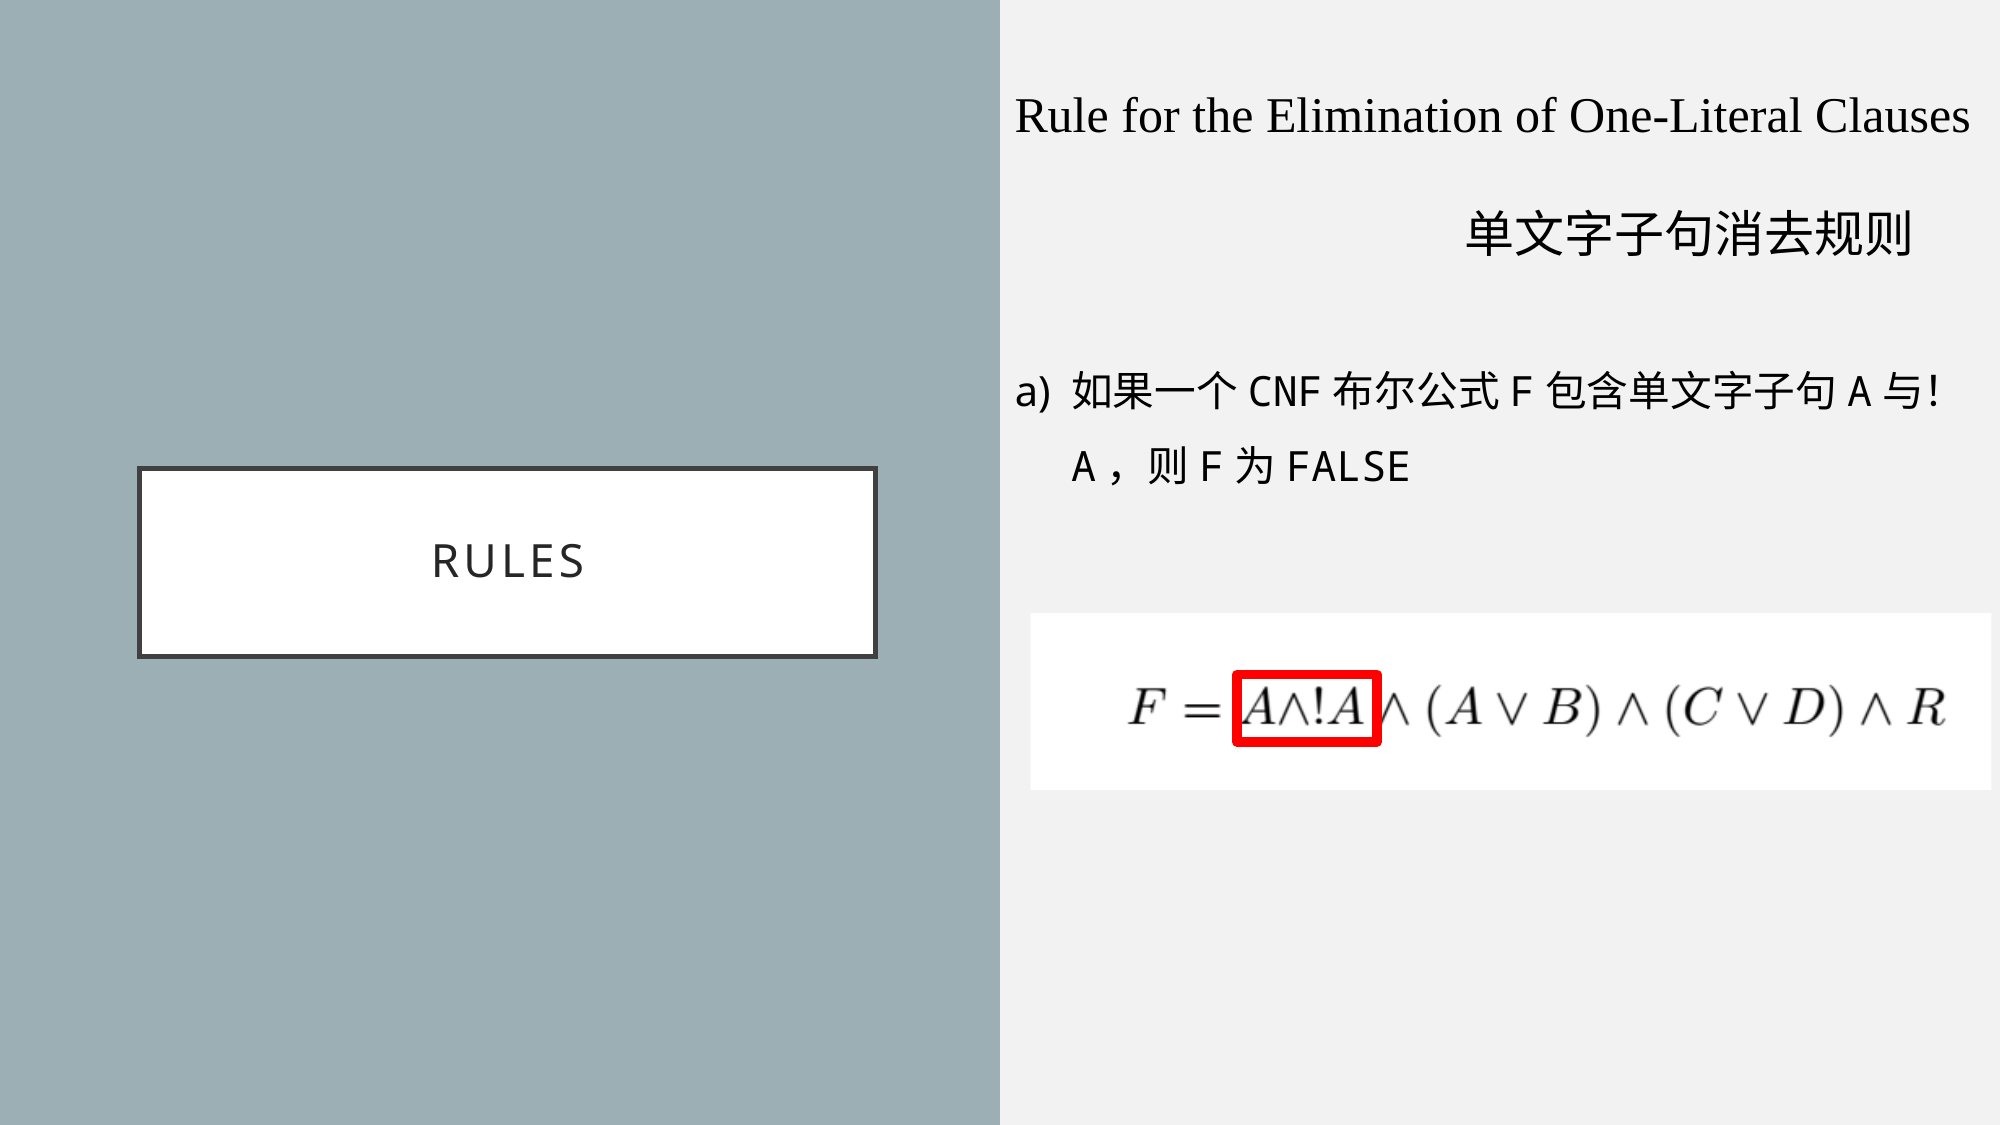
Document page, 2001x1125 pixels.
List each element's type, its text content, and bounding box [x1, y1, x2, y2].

picture [1030, 613, 1992, 790]
text_box 如果一个CNF布尔公式F包含单文字子句A与！A，则F为FALSE [999, 331, 2000, 497]
text_box Rule for the Elimination of One-Literal Clauses 单文字子句消去规则 [999, 15, 2000, 271]
title RULES [137, 466, 878, 659]
